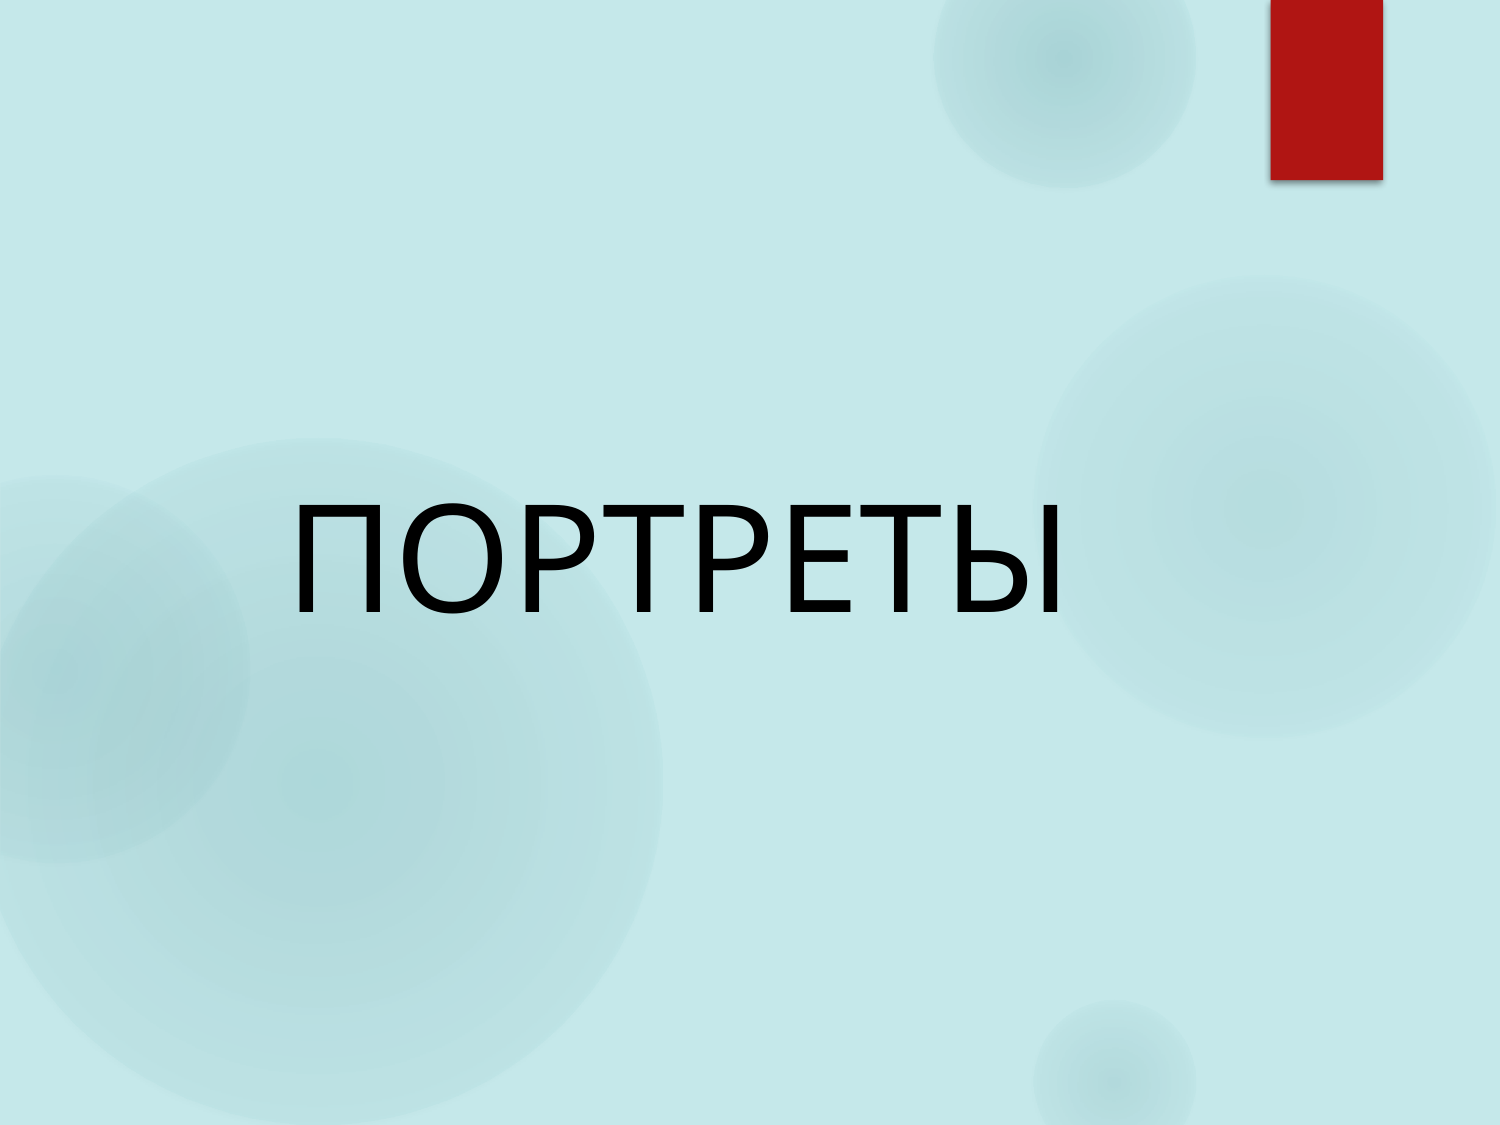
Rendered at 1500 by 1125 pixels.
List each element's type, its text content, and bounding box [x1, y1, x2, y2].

title ПОРТРЕТЫ [29, 101, 1317, 657]
